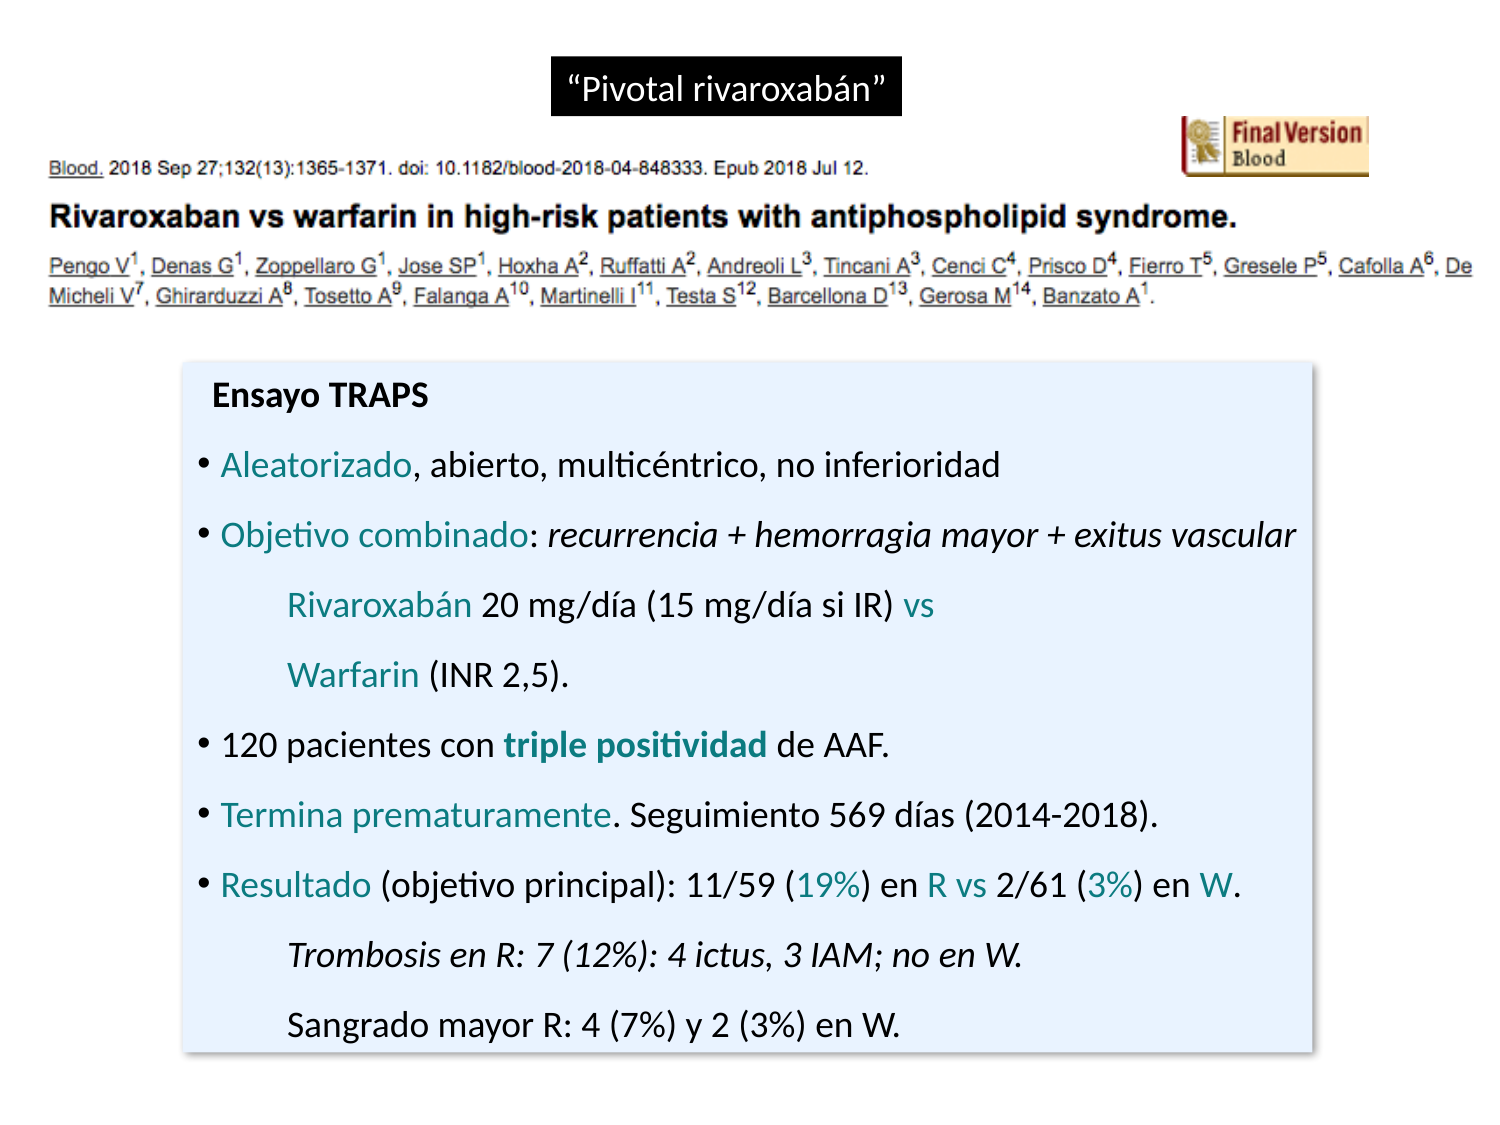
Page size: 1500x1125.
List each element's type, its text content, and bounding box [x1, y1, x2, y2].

picture [38, 116, 1500, 324]
text_box “Pivotal rivaroxabán” [551, 56, 902, 117]
text_box Ensayo TRAPS Aleatorizado, abierto, multicéntrico, no inferioridad Objetivo combinado: recurrencia + hemorragia mayor + exitus vascular Rivaroxabán 20 mg/día (15 mg/día si IR) vs Warfarin (INR 2,5). 120 pacientes con triple positividad de AAF. Termina prematuramente. Seguimiento 569 días (2014-2018). Resultado (objetivo principal): 11/59 (19%) en R vs 2/61 (3%) en W. Trombosis en R: 7 (12%): 4 ictus, 3 IAM; no en W. Sangrado mayor R: 4 (7%) y 2 (3%) en W. [182, 362, 1313, 1053]
